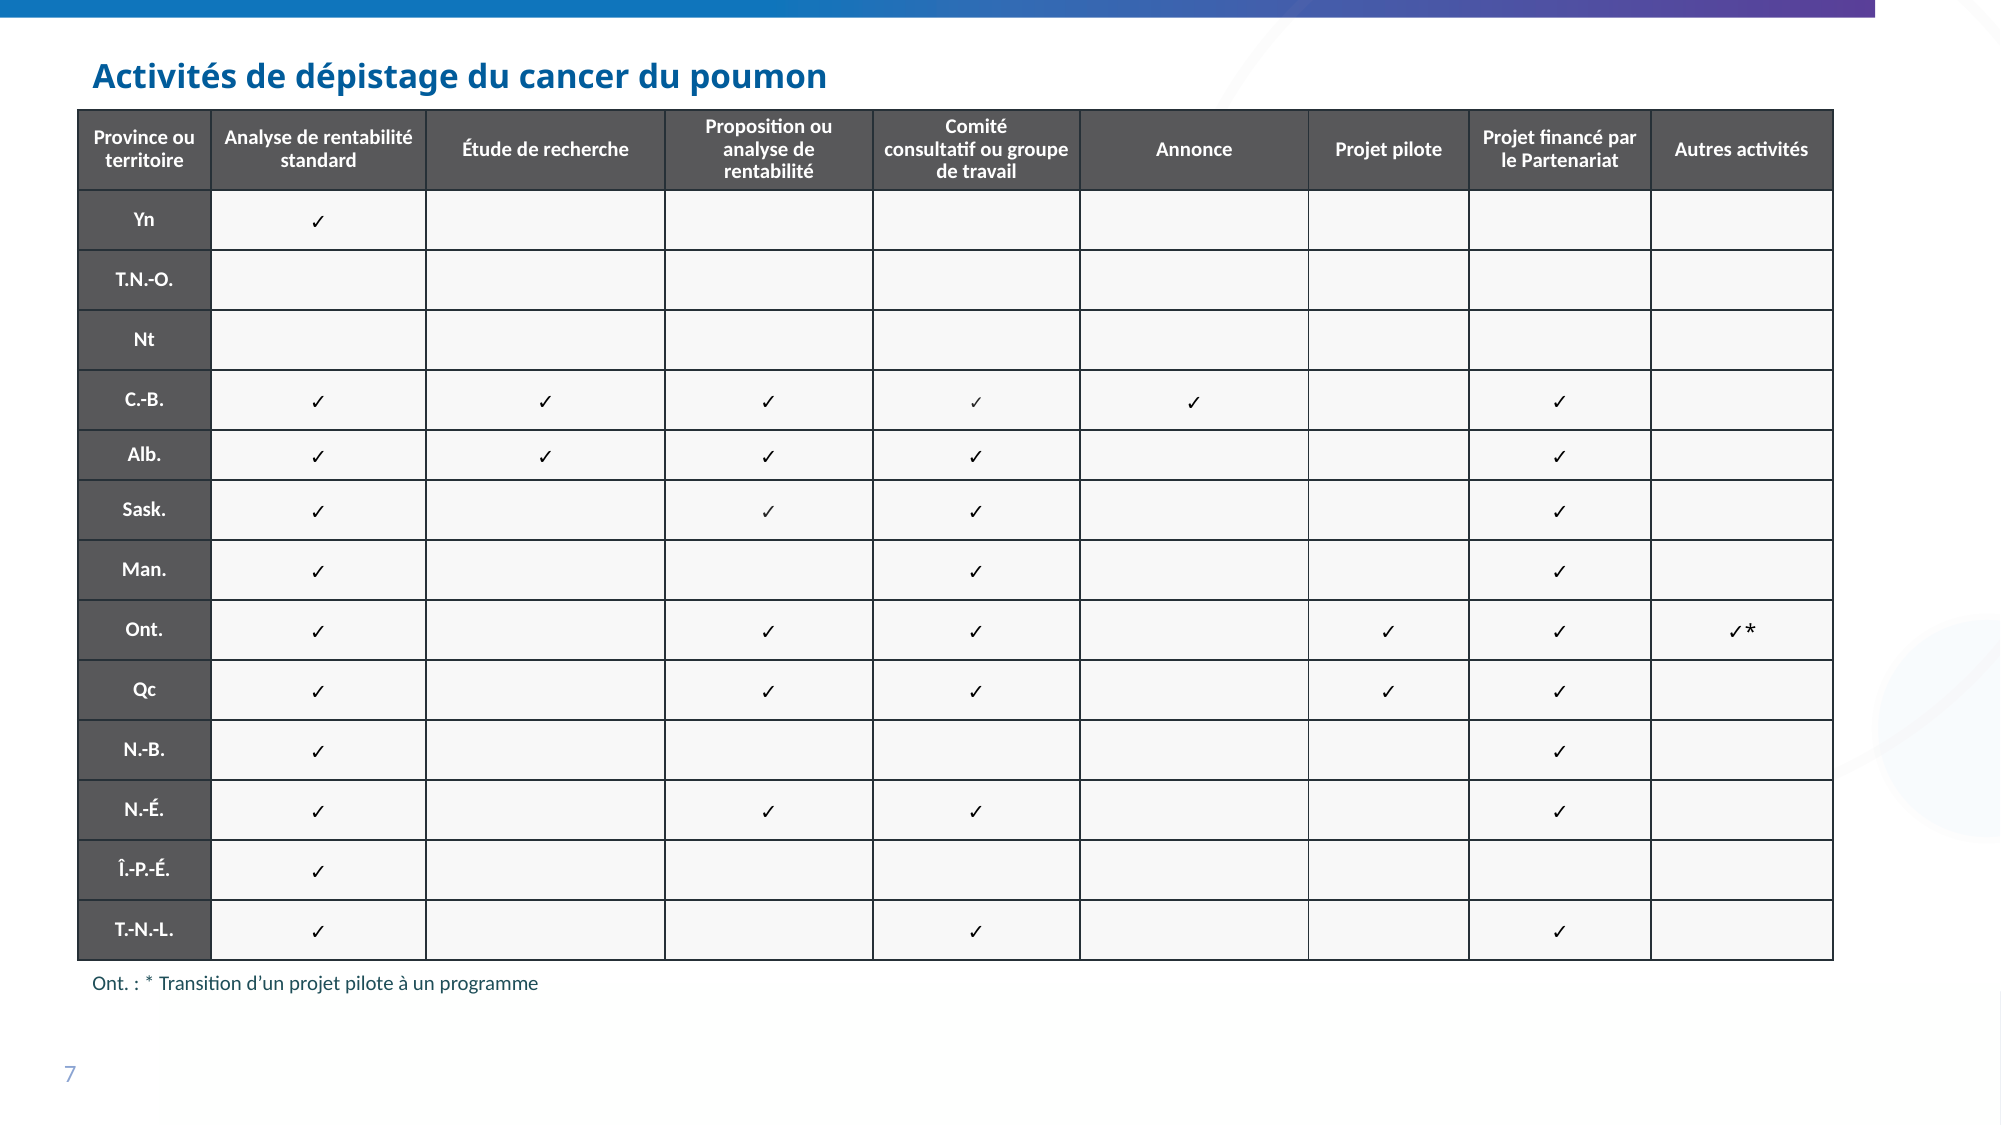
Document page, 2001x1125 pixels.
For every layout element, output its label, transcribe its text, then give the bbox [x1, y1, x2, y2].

table_cell ✓ [212, 721, 425, 779]
table_cell ✓ [874, 481, 1079, 539]
table_cell ✓ [1309, 661, 1468, 719]
table_cell [666, 541, 872, 599]
table_cell [427, 781, 664, 839]
table_cell ✓ [874, 541, 1079, 599]
table_cell ✓ [1081, 371, 1308, 429]
table_cell [1652, 251, 1832, 309]
table_cell [427, 311, 664, 369]
table_cell [1309, 781, 1468, 839]
table_cell [1652, 781, 1832, 839]
table_cell [1652, 431, 1832, 479]
table_cell ✓ [1470, 721, 1650, 779]
table_cell ✓* [1652, 601, 1832, 659]
title Activités de dépistage du cancer du poumon [77, 32, 1781, 109]
table_header Proposition ou analyse de rentabilité [666, 111, 872, 189]
table_cell ✓ [212, 901, 425, 959]
table_cell [874, 311, 1079, 369]
table_cell [1309, 541, 1468, 599]
table_cell [874, 191, 1079, 249]
table_cell [1081, 311, 1308, 369]
table_cell ✓ [212, 191, 425, 249]
table_cell ✓ [874, 431, 1079, 479]
table_cell [1081, 841, 1308, 899]
table_cell ✓ [874, 901, 1079, 959]
table_cell N.-B. [79, 721, 210, 779]
table_cell ✓ [427, 371, 664, 429]
table_cell [1081, 251, 1308, 309]
table_cell ✓ [874, 661, 1079, 719]
table_cell [874, 841, 1079, 899]
table_cell [1081, 661, 1308, 719]
table_cell ✓ [666, 371, 872, 429]
table_cell [1309, 431, 1468, 479]
table_cell ✓ [874, 371, 1079, 429]
table_cell [427, 901, 664, 959]
table_header Étude de recherche [427, 111, 664, 189]
table_cell [1081, 901, 1308, 959]
table_cell ✓ [1309, 601, 1468, 659]
table_cell ✓ [1470, 431, 1650, 479]
picture [0, 0, 2001, 1125]
table_cell [1470, 311, 1650, 369]
table_cell [1652, 481, 1832, 539]
table_cell [1309, 901, 1468, 959]
table_cell ✓ [874, 781, 1079, 839]
table_cell [427, 601, 664, 659]
table_cell [1309, 191, 1468, 249]
table_cell [1309, 841, 1468, 899]
table_header Province ou territoire [79, 111, 210, 189]
text_box Ont. : * Transition d’un projet pilote à un programme [77, 960, 1870, 1002]
table_cell Man. [79, 541, 210, 599]
table_header Annonce [1081, 111, 1308, 189]
table_cell ✓ [666, 481, 872, 539]
table_cell Qc [79, 661, 210, 719]
table_header Projet pilote [1309, 111, 1468, 189]
table_header Analyse de rentabilité standard [212, 111, 425, 189]
table_cell [1309, 721, 1468, 779]
table_cell ✓ [1470, 901, 1650, 959]
table_cell ✓ [1470, 661, 1650, 719]
table_cell [1652, 841, 1832, 899]
table_cell ✓ [666, 601, 872, 659]
table_cell [874, 251, 1079, 309]
table_cell T.N.-O. [79, 251, 210, 309]
table_cell [1652, 721, 1832, 779]
table_cell T.-N.-L. [79, 901, 210, 959]
table_cell ✓ [427, 431, 664, 479]
table_header Autres activités [1652, 111, 1832, 189]
table_cell [1081, 601, 1308, 659]
table_cell [1081, 541, 1308, 599]
table_cell [1309, 481, 1468, 539]
table_cell ✓ [666, 431, 872, 479]
table_cell [427, 661, 664, 719]
table_cell ✓ [212, 371, 425, 429]
table_cell ✓ [212, 541, 425, 599]
slide_number 7 [49, 1042, 139, 1103]
table_cell ✓ [666, 661, 872, 719]
table_cell Nt [79, 311, 210, 369]
table_cell [1081, 721, 1308, 779]
table_cell ✓ [212, 481, 425, 539]
table_cell ✓ [1470, 781, 1650, 839]
table_cell [666, 191, 872, 249]
table_cell ✓ [212, 601, 425, 659]
table_cell [1470, 841, 1650, 899]
table_cell Î.-P.-É. [79, 841, 210, 899]
table_cell C.-B. [79, 371, 210, 429]
table_cell [666, 311, 872, 369]
table_cell [212, 311, 425, 369]
table_cell [1081, 481, 1308, 539]
table_cell ✓ [212, 841, 425, 899]
table_cell [212, 251, 425, 309]
table_cell Alb. [79, 431, 210, 479]
table_cell [1652, 371, 1832, 429]
table_cell [427, 541, 664, 599]
table_cell [666, 721, 872, 779]
table_cell ✓ [1470, 601, 1650, 659]
table_cell [427, 721, 664, 779]
table_cell ✓ [212, 431, 425, 479]
table_cell [1309, 371, 1468, 429]
table_cell [1470, 251, 1650, 309]
table_cell N.-É. [79, 781, 210, 839]
table_cell [666, 841, 872, 899]
table_cell [1652, 541, 1832, 599]
table_cell Sask. [79, 481, 210, 539]
table_cell ✓ [666, 781, 872, 839]
table_cell ✓ [874, 601, 1079, 659]
table_cell [1652, 901, 1832, 959]
table_cell [1652, 661, 1832, 719]
table_cell ✓ [1470, 541, 1650, 599]
table_cell ✓ [1470, 481, 1650, 539]
table_cell Yn [79, 191, 210, 249]
table_cell ✓ [1470, 371, 1650, 429]
table_cell [1652, 311, 1832, 369]
table_cell [1081, 781, 1308, 839]
table_header Comité consultatif ou groupe de travail [874, 111, 1079, 189]
table_cell ✓ [212, 661, 425, 719]
table_cell [874, 721, 1079, 779]
table_header Projet financé par le Partenariat [1470, 111, 1650, 189]
table_cell [427, 481, 664, 539]
table_cell [666, 901, 872, 959]
table_cell [666, 251, 872, 309]
table_cell [1652, 191, 1832, 249]
table_cell [427, 191, 664, 249]
table_cell [1081, 191, 1308, 249]
table_cell [1309, 251, 1468, 309]
table_cell [427, 251, 664, 309]
table_cell [1309, 311, 1468, 369]
table_cell ✓ [212, 781, 425, 839]
table_cell Ont. [79, 601, 210, 659]
table_cell [1081, 431, 1308, 479]
table_cell [427, 841, 664, 899]
table_cell [1470, 191, 1650, 249]
